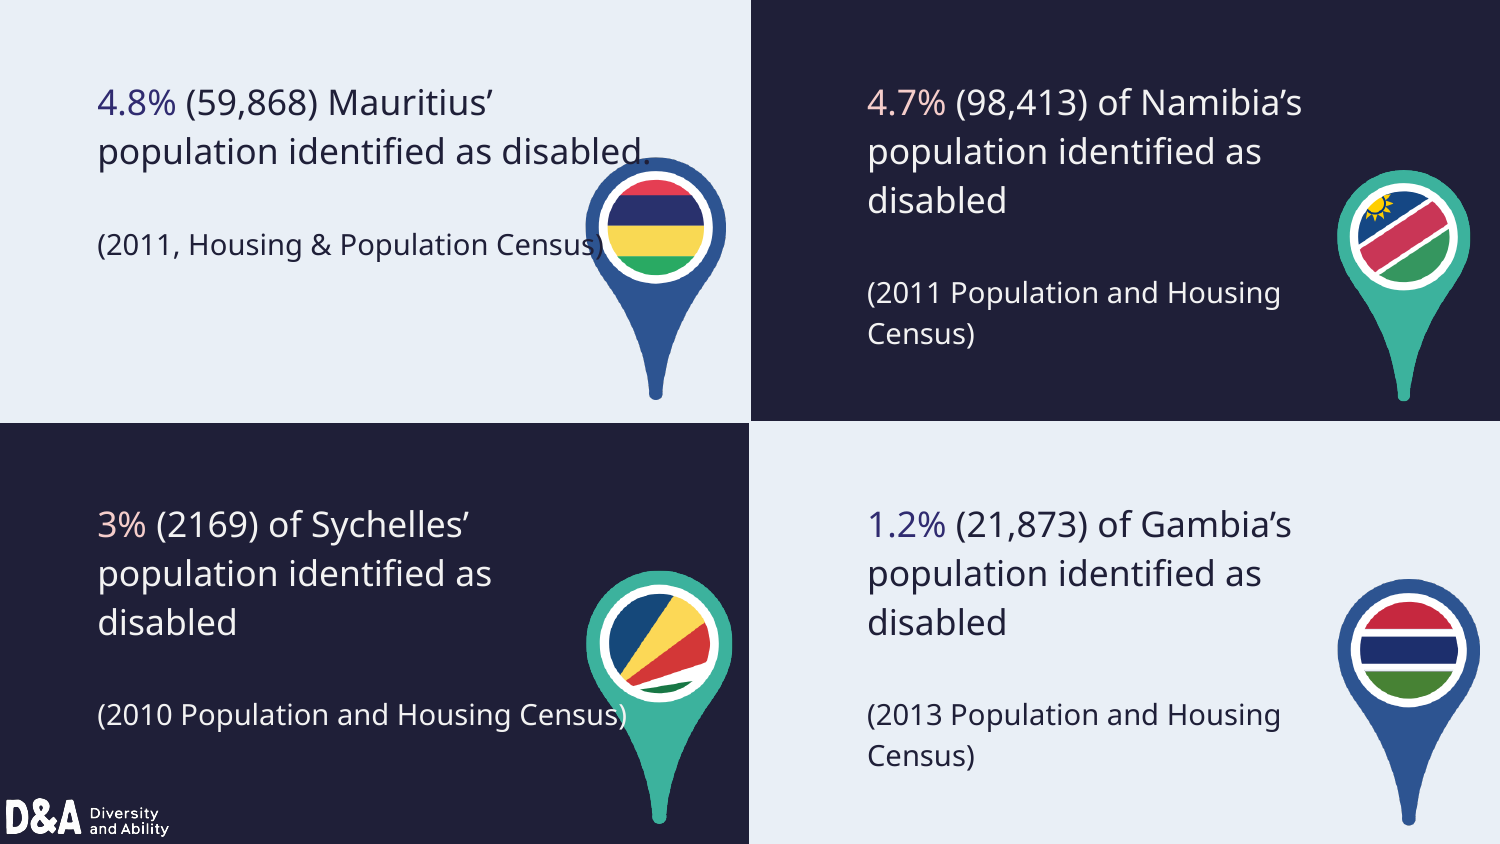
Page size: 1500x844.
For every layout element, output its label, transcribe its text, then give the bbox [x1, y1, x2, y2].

text_box 1.2% (21,873) of Gambia’s population identified as disabled (2013 Population and Housing Census) [852, 480, 1398, 787]
picture [1312, 156, 1500, 423]
text_box [0, 421, 750, 844]
picture [549, 539, 759, 844]
picture [544, 127, 763, 422]
text_box 3% (2169) of Sychelles’ population identified as disabled (2010 Population and Housing Census) [82, 480, 644, 747]
picture [1316, 565, 1497, 844]
picture [6, 797, 169, 838]
text_box [749, 0, 1500, 422]
text_box 4.8% (59,868) Mauritius’ population identified as disabled. (2011, Housing & Population Census) [82, 58, 668, 276]
text_box 4.7% (98,413) of Namibia’s population identified as disabled (2011 Population and Housing Census) [852, 58, 1398, 365]
